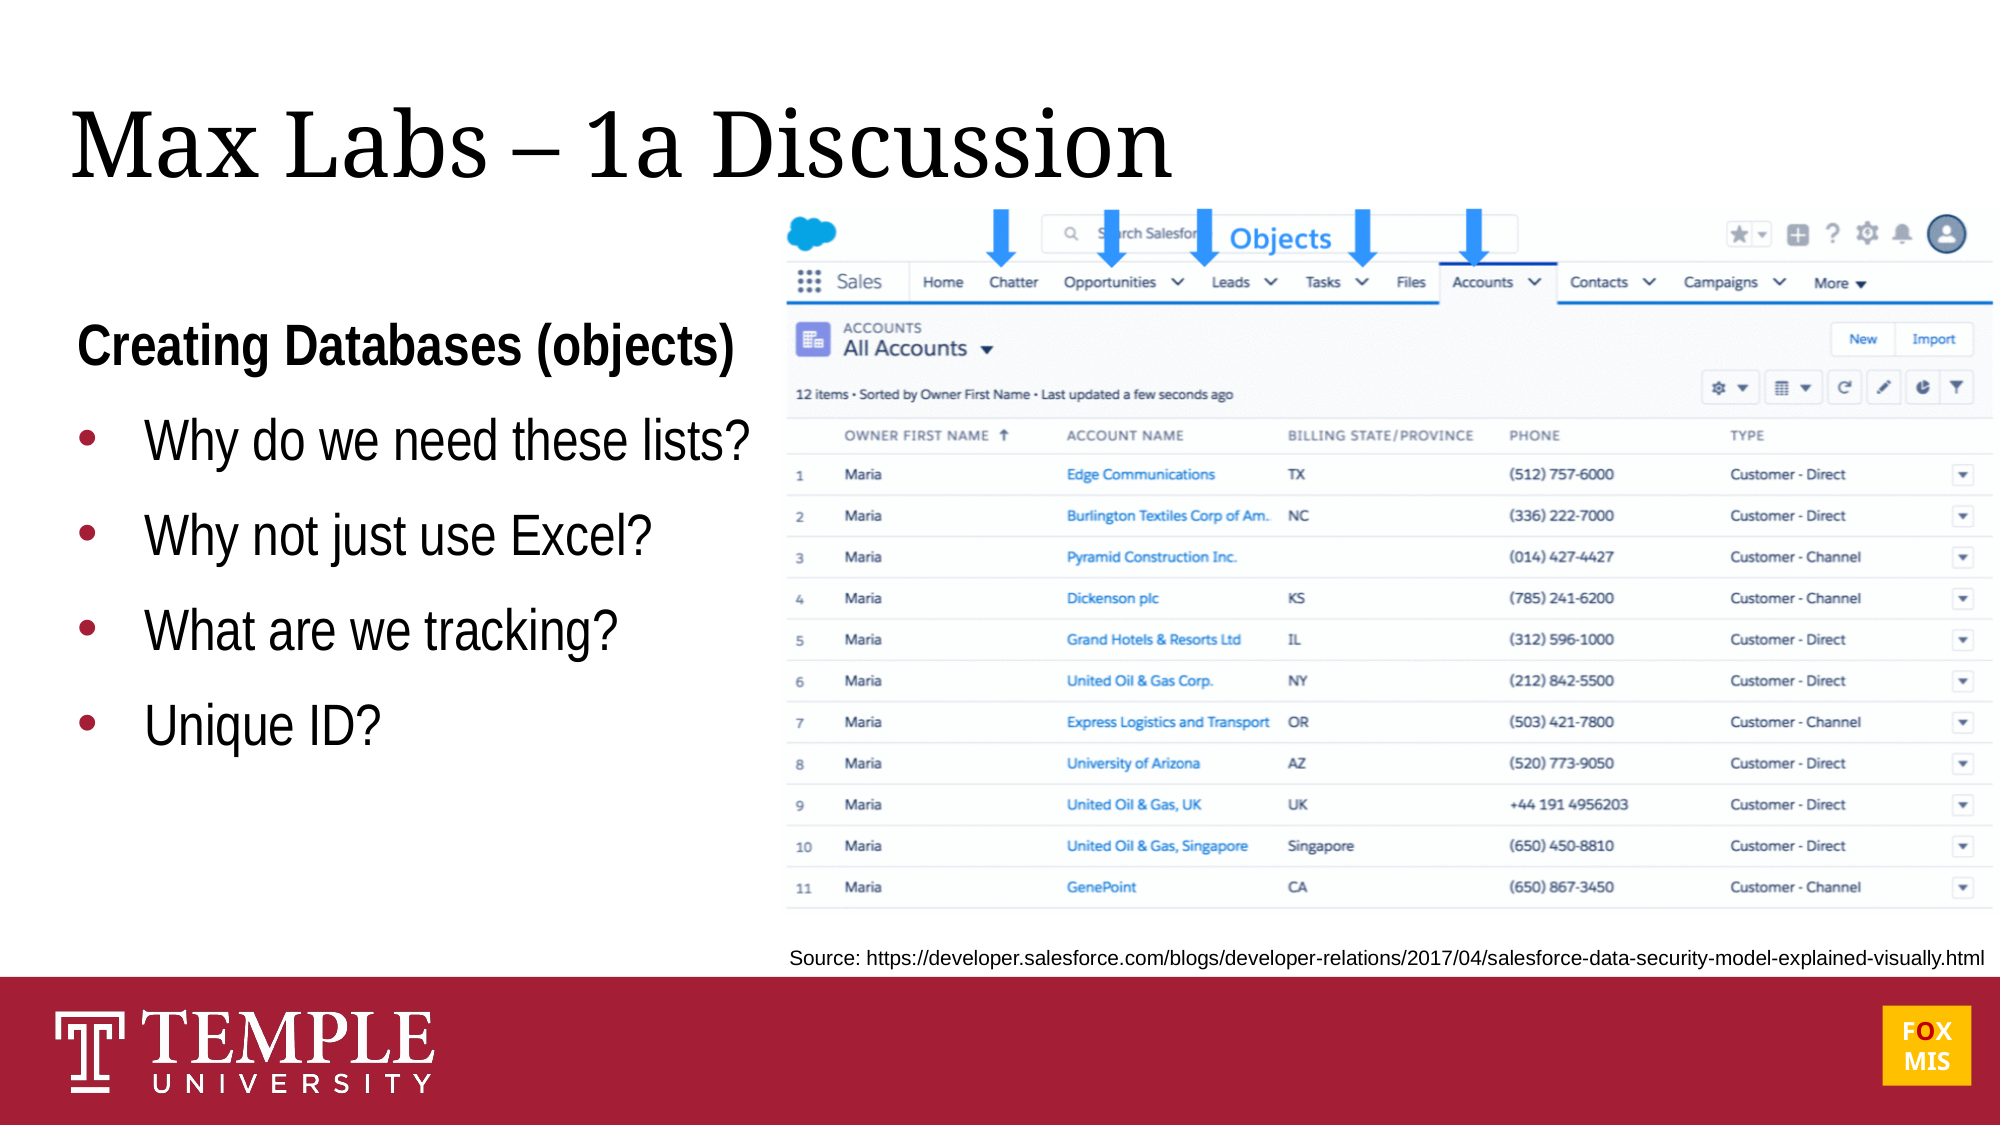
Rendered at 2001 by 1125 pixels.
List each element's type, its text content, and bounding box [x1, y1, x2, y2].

text_box Source: https://developer.salesforce.com/blogs/developer-relations/2017/04/salesforce-data-security-model-explained-visually.html [696, 937, 2000, 977]
text_box FOX MIS [1881, 1004, 1973, 1088]
picture [782, 207, 2000, 918]
picture [54, 1008, 435, 1094]
title Max Labs – 1a Discussion [54, 91, 1939, 280]
list Creating Databases (objects) Why do we need these lists? Why not just use Excel? What are we tracking? Unique ID? [54, 299, 777, 917]
